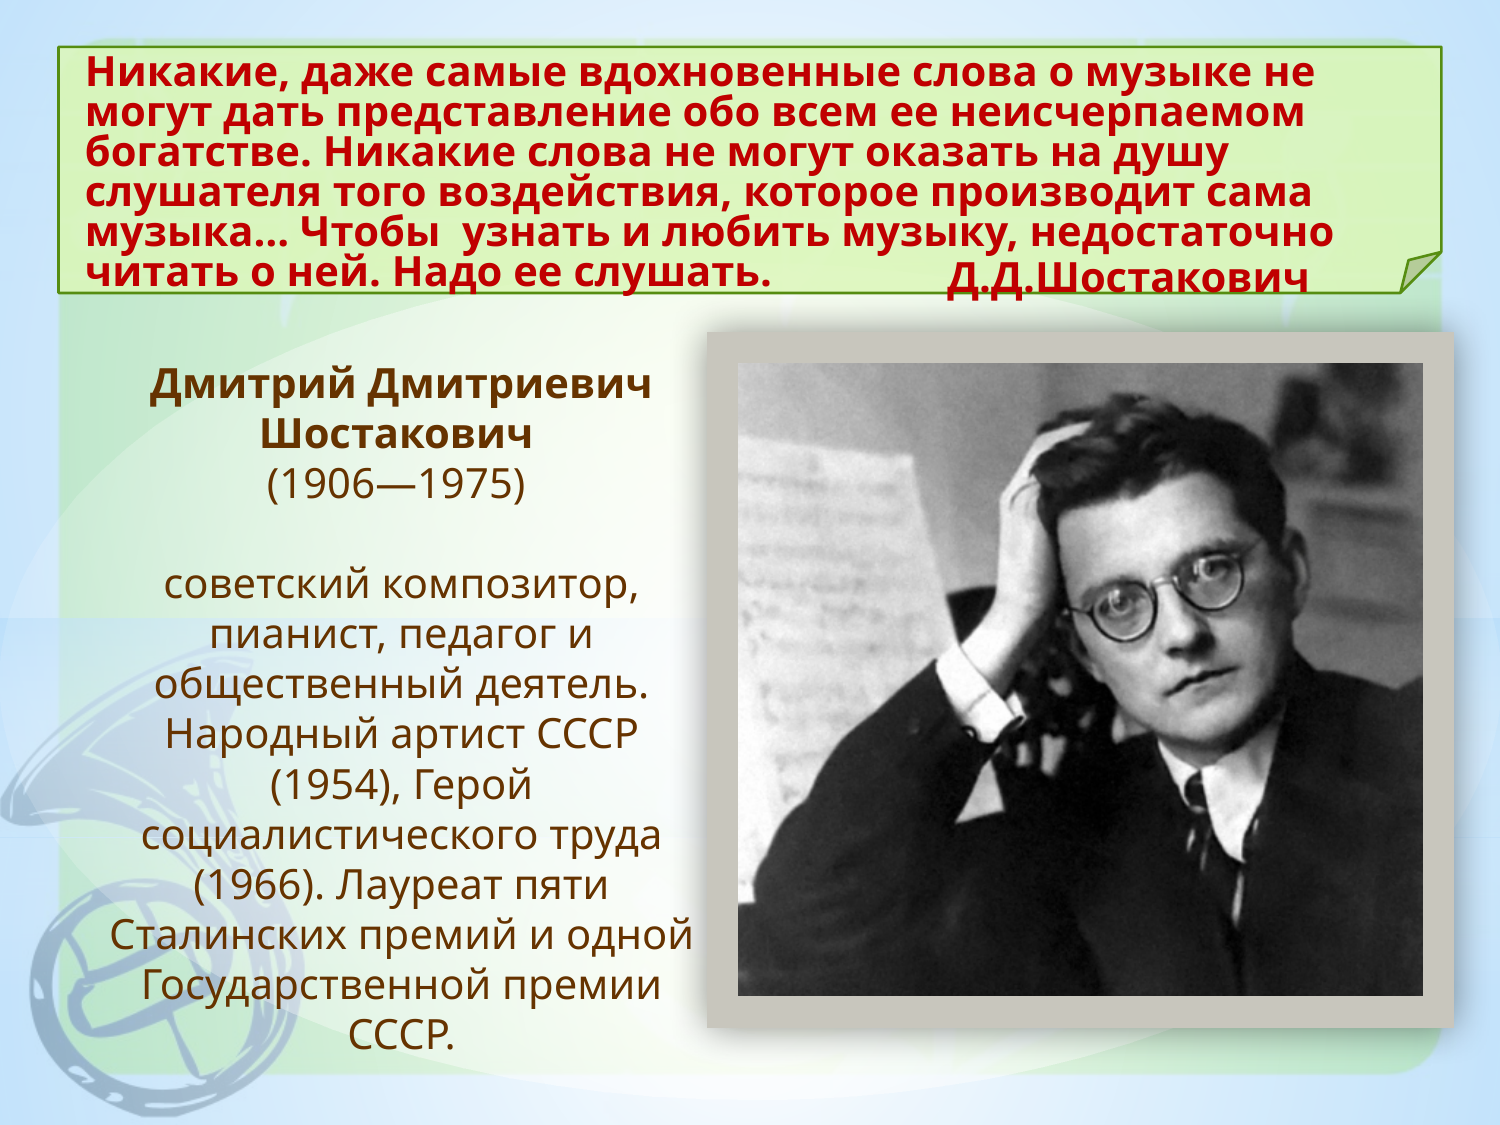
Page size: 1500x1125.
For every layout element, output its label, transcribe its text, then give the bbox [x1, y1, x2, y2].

text_box Д.Д.Шостакович [932, 243, 1325, 305]
text_box Никакие, даже самые вдохновенные слова о музыке не могут дать представление обо всем ее неисчерпаемом богатстве. Никакие слова не могут оказать на душу слушателя того воздействия, которое производит сама музыка… Чтобы узнать и любить музыку, недостаточно читать о ней. Надо ее слушать. [70, 46, 1442, 302]
text_box [57, 45, 1443, 295]
text_box Дмитрий Дмитриевич Шостакович (1906—1975) советский композитор, пианист, педагог и общественный деятель. Народный артист СССР (1954), Герой социалистического труда (1966). Лауреат пяти Сталинских премий и одной Государственной премии СССР. [88, 349, 715, 1065]
picture [738, 362, 1423, 997]
